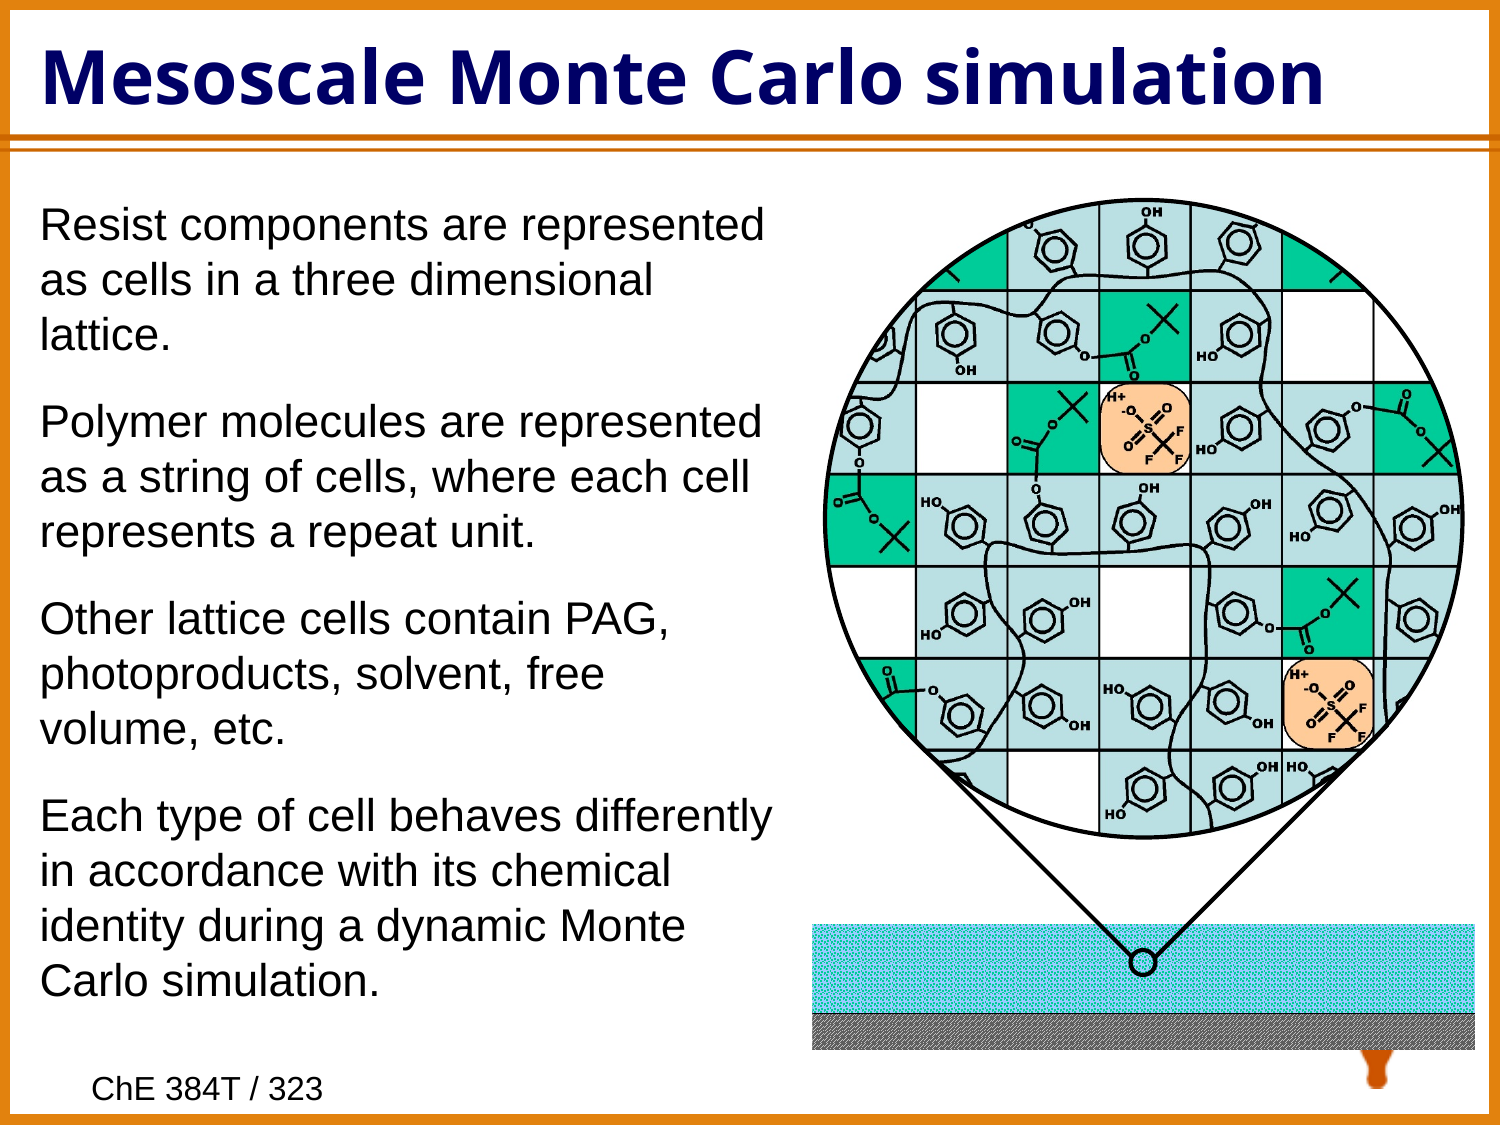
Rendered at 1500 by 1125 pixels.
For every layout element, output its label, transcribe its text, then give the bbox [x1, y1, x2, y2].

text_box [812, 924, 1475, 1050]
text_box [824, 199, 1463, 975]
text_box Resist components are represented as cells in a three dimensional lattice. Polymer molecules are represented as a string of cells, where each cell represents a repeat unit. Other lattice cells contain PAG, photoproducts, solvent, free volume, etc. Each type of cell behaves differently in accordance with its chemical identity during a dynamic Monte Carlo simulation. [24, 187, 790, 1014]
text_box Mesoscale Monte Carlo simulation [24, 12, 1425, 137]
picture [1302, 1050, 1453, 1089]
